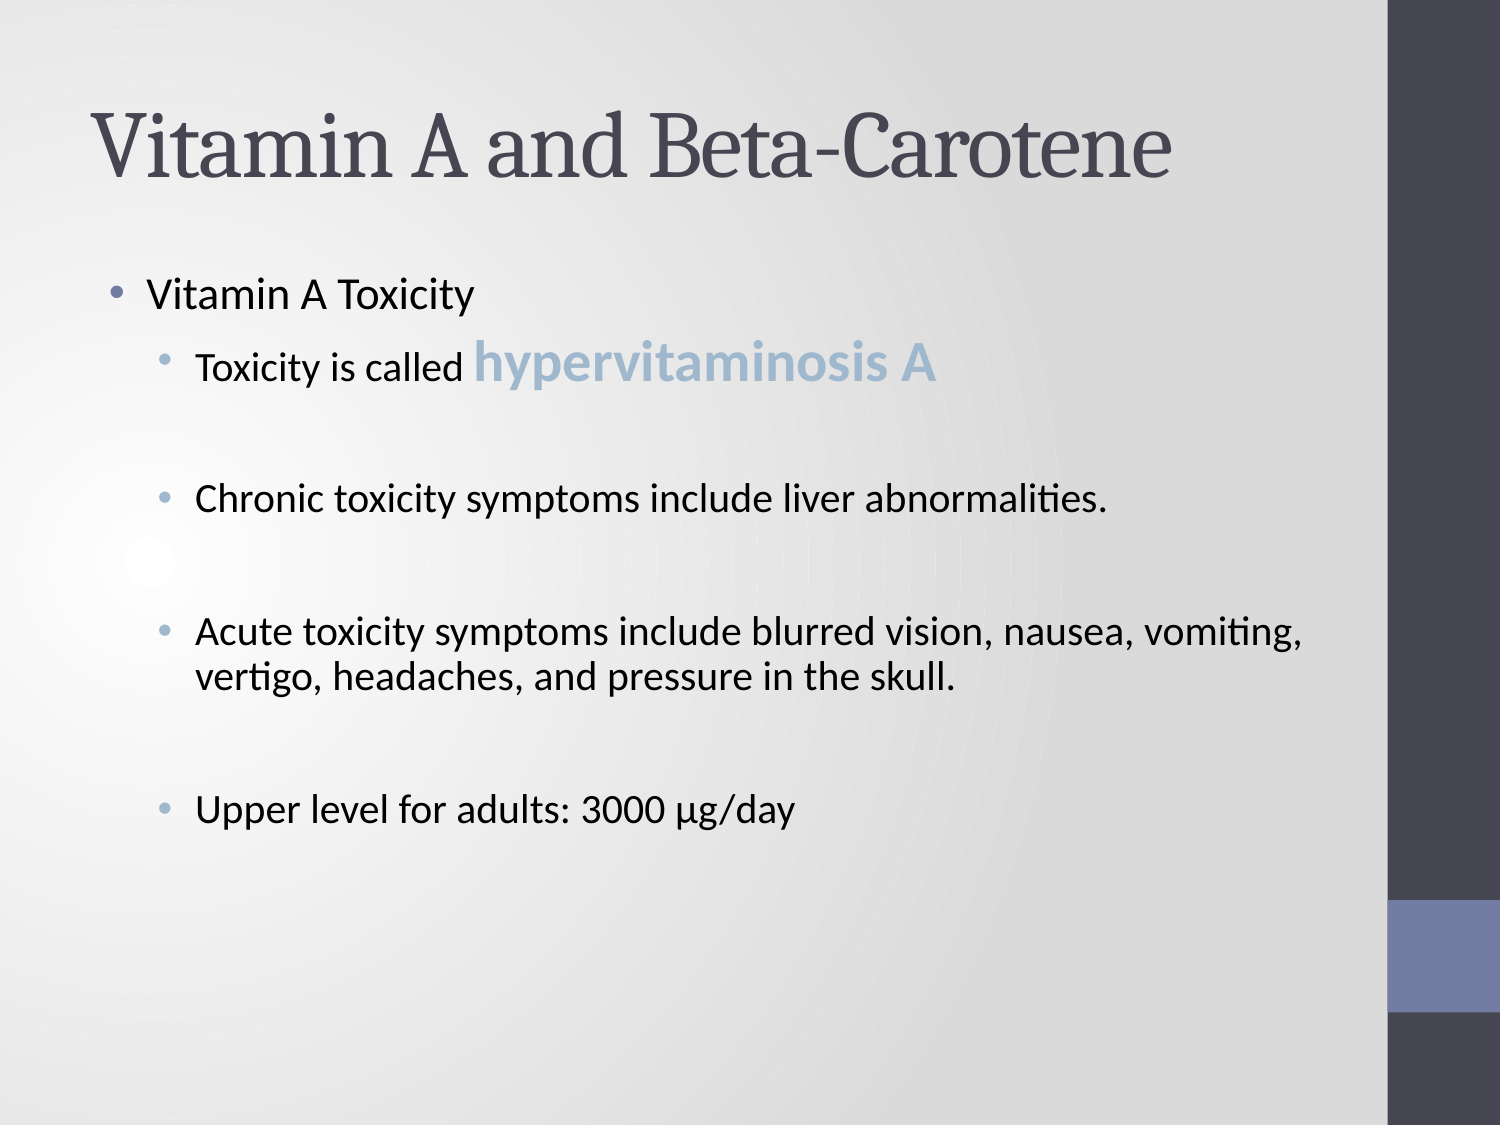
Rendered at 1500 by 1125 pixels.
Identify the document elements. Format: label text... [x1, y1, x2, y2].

list Vitamin A Toxicity Toxicity is called hypervitaminosis A Chronic toxicity symptoms include liver abnormalities. Acute toxicity symptoms include blurred vision, nausea, vomiting, vertigo, headaches, and pressure in the skull. Upper level for adults: 3000 μg/day [75, 262, 1325, 1050]
title Vitamin A and Beta-Carotene [75, 45, 1325, 233]
